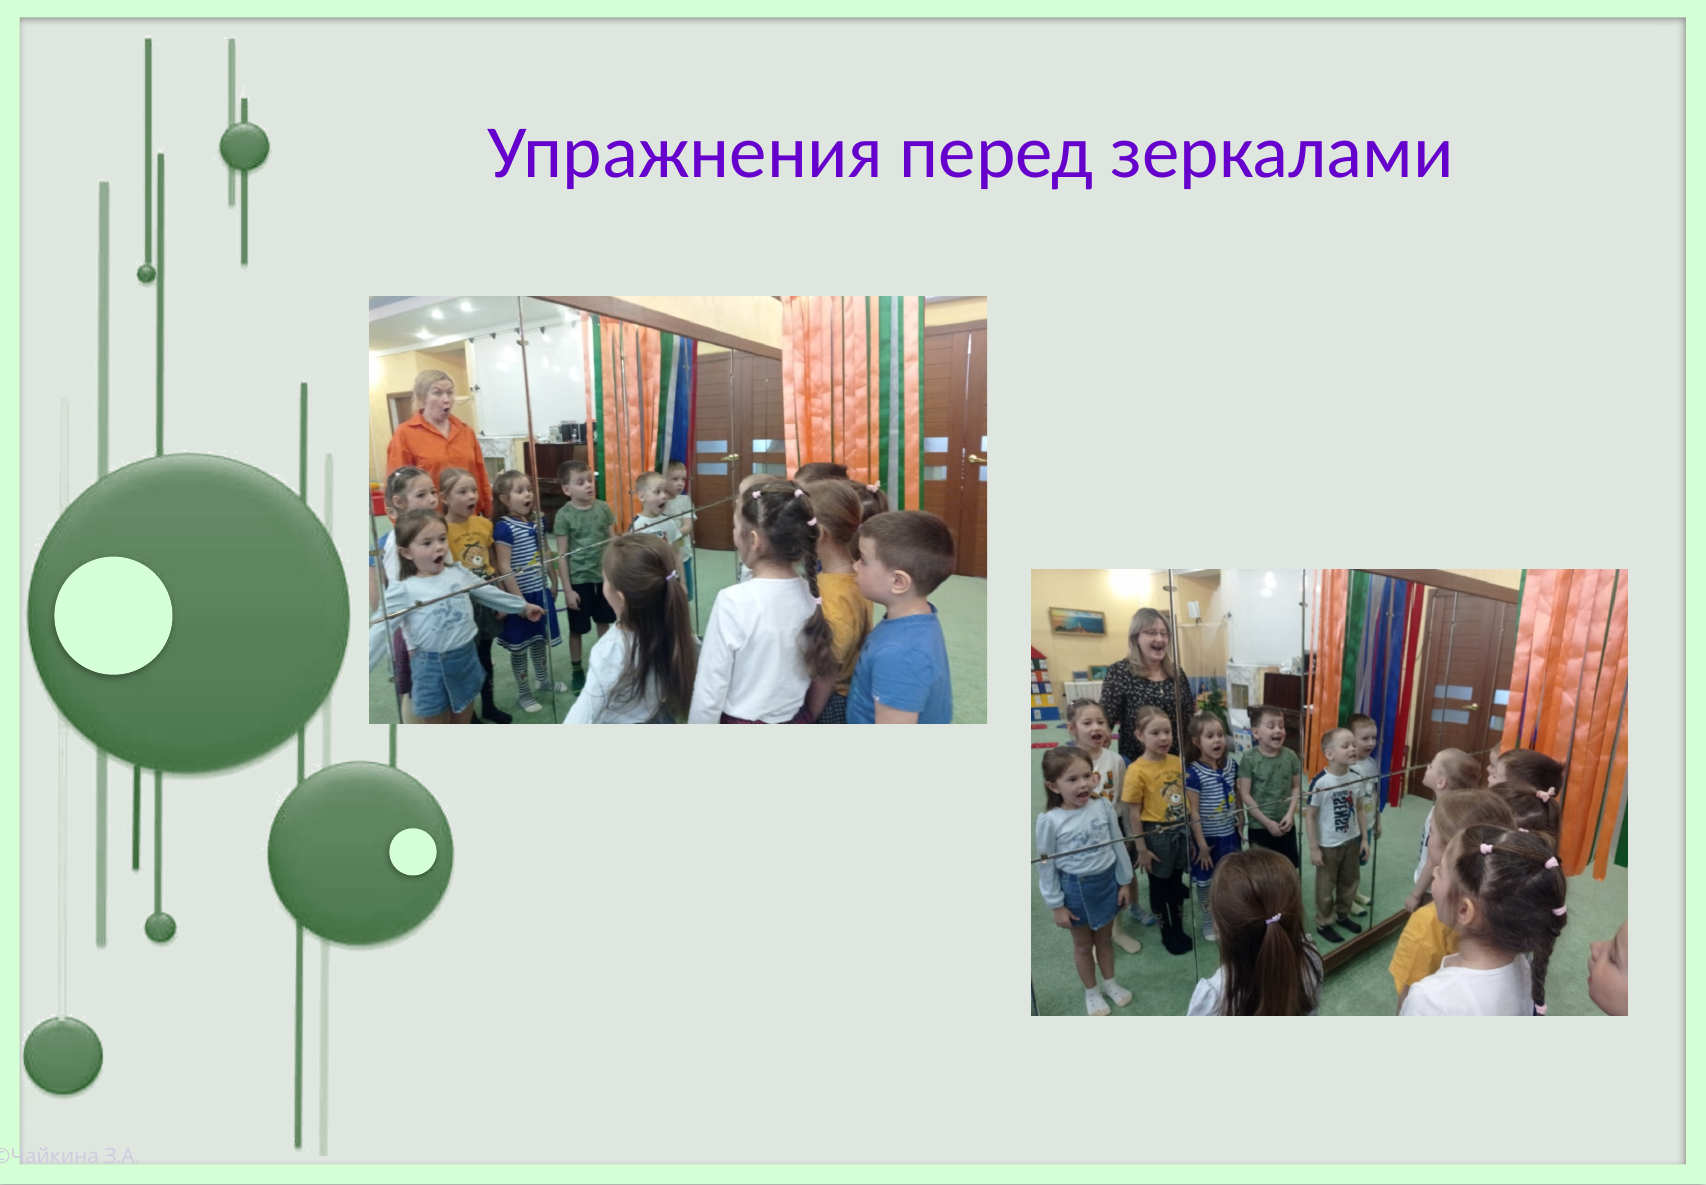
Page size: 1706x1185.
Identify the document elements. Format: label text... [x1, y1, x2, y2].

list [368, 296, 988, 724]
title Упражнения перед зеркалами [203, 48, 1706, 246]
picture [1029, 568, 1629, 1016]
